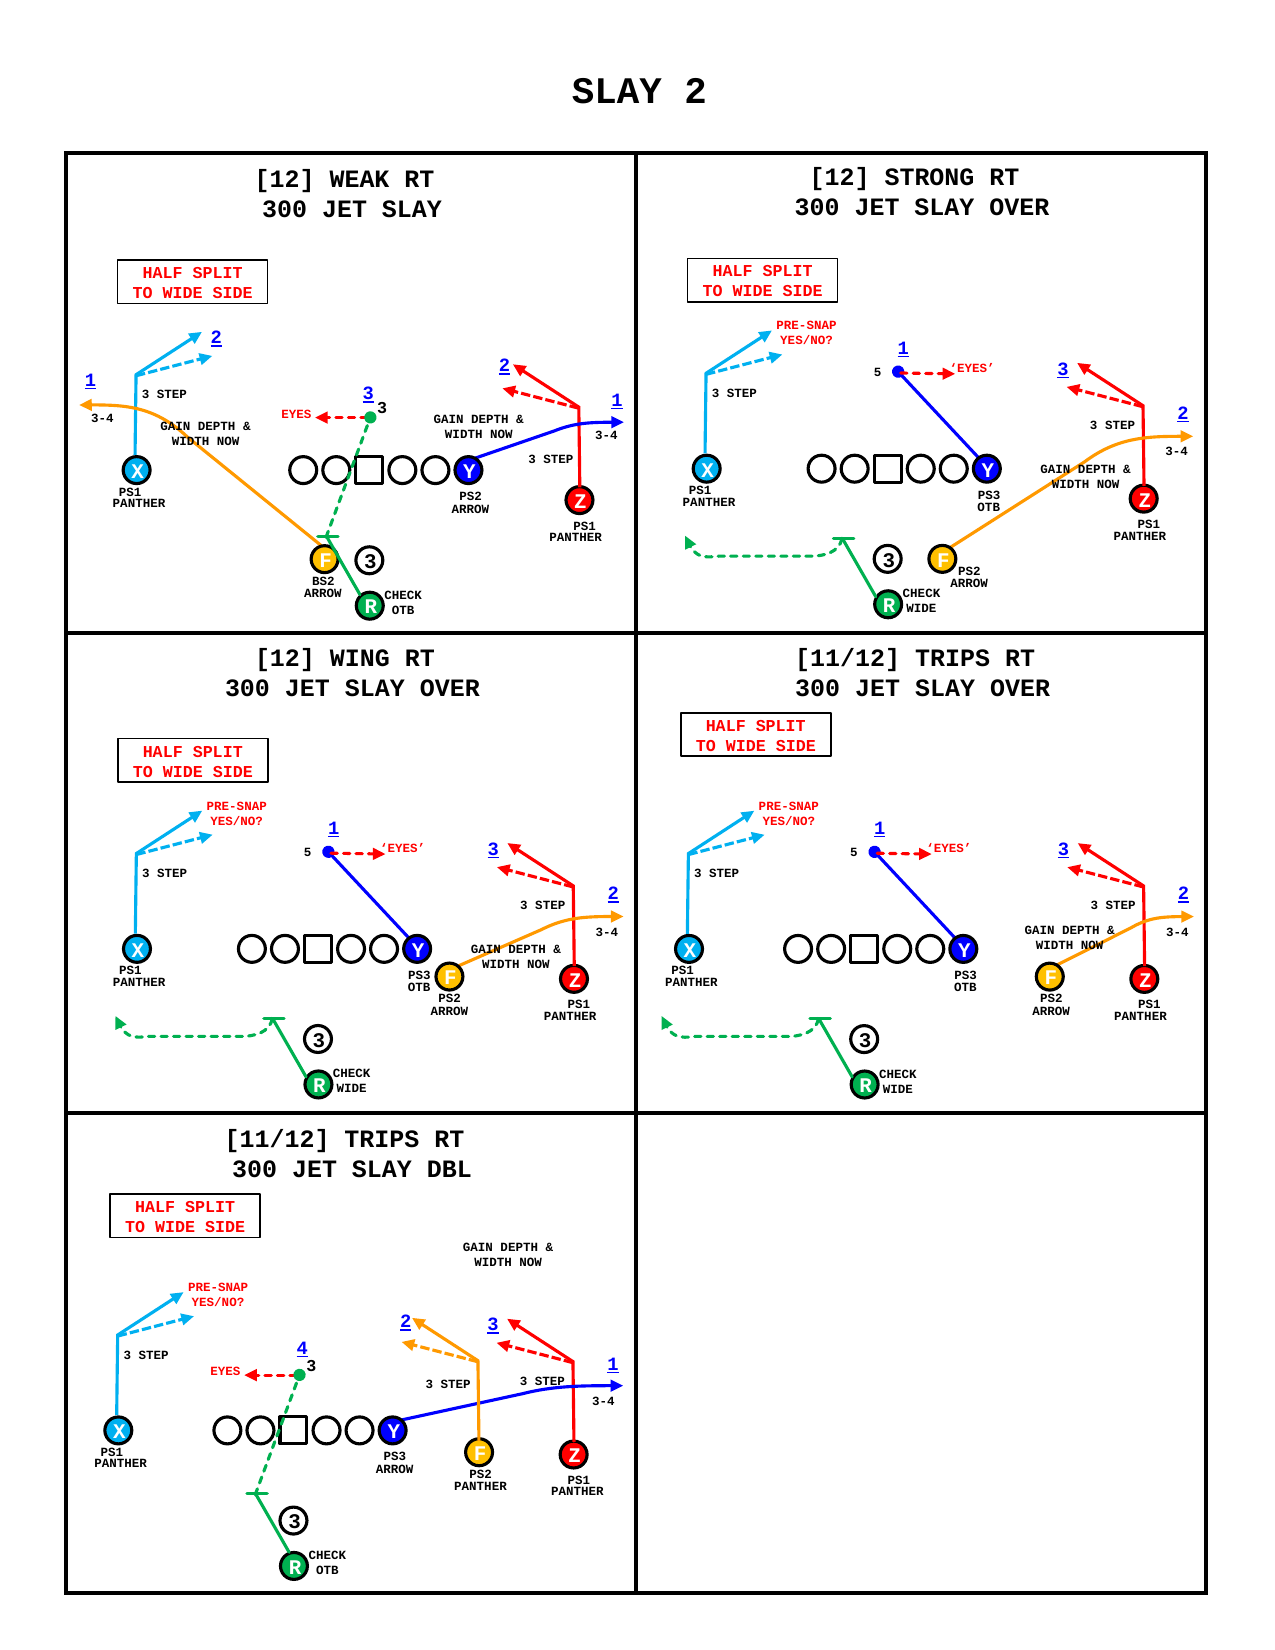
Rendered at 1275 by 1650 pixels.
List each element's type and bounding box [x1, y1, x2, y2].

text_box [65, 152, 1208, 1594]
text_box [189, 58, 1090, 118]
